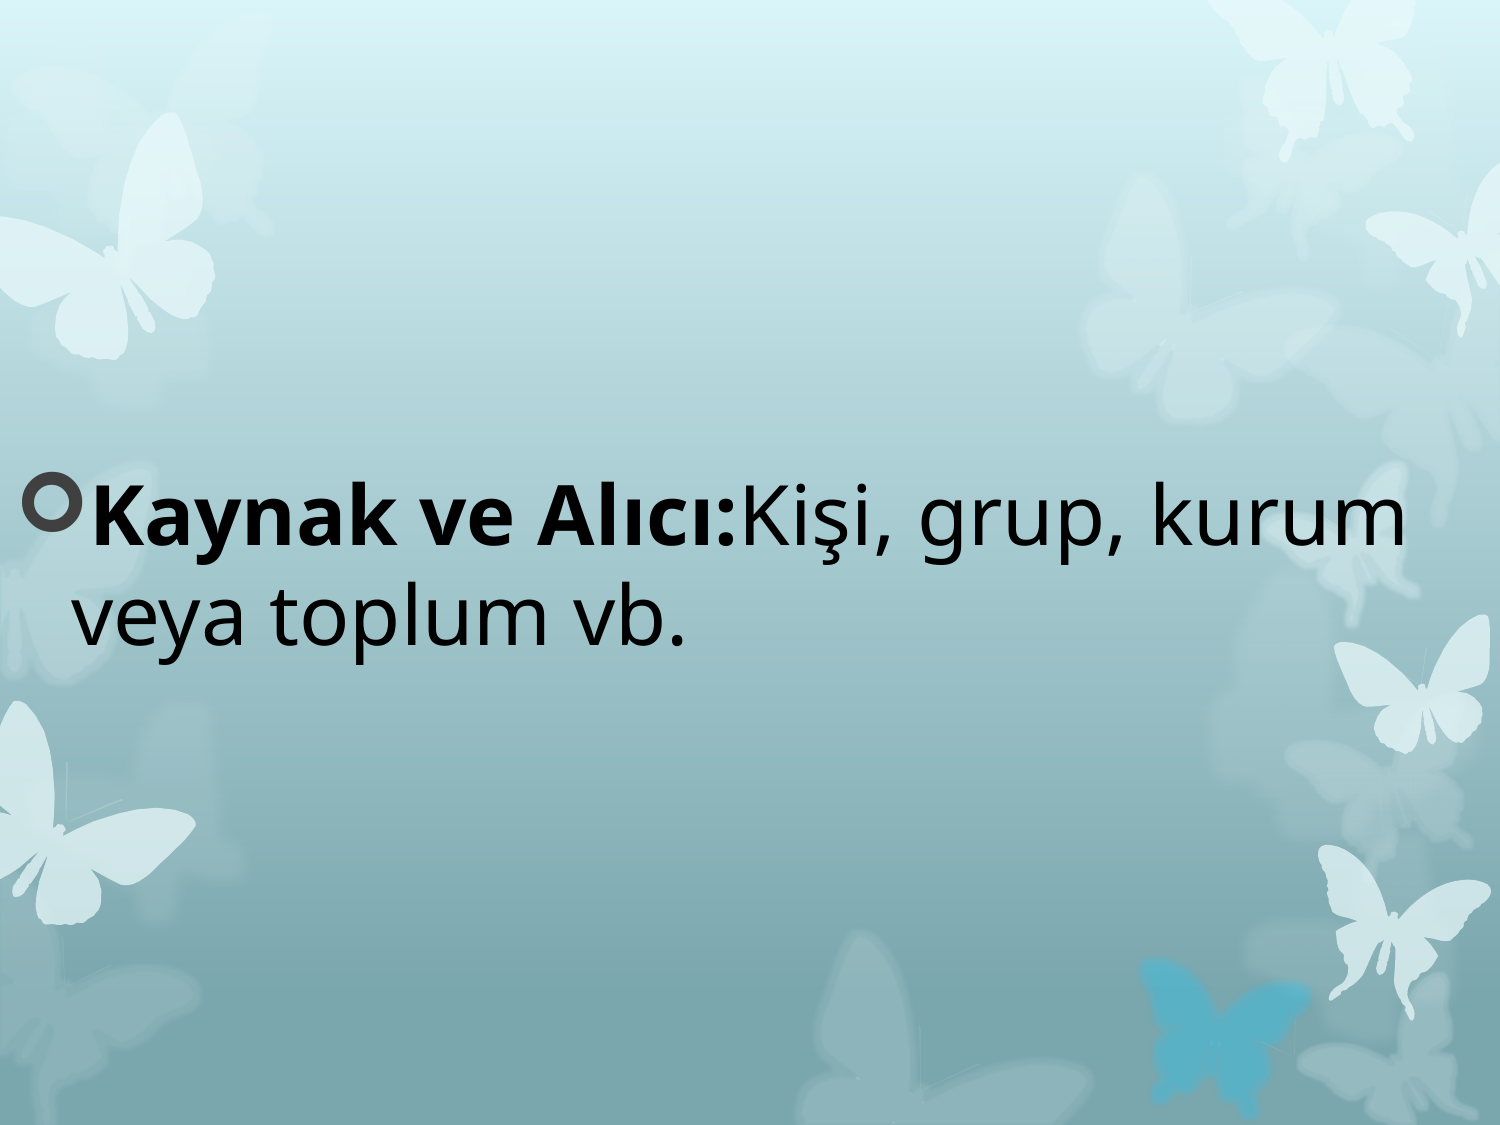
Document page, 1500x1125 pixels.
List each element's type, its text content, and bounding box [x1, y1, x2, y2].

list Kaynak ve Alıcı:Kişi, grup, kurum veya toplum vb. [0, 0, 1500, 1125]
